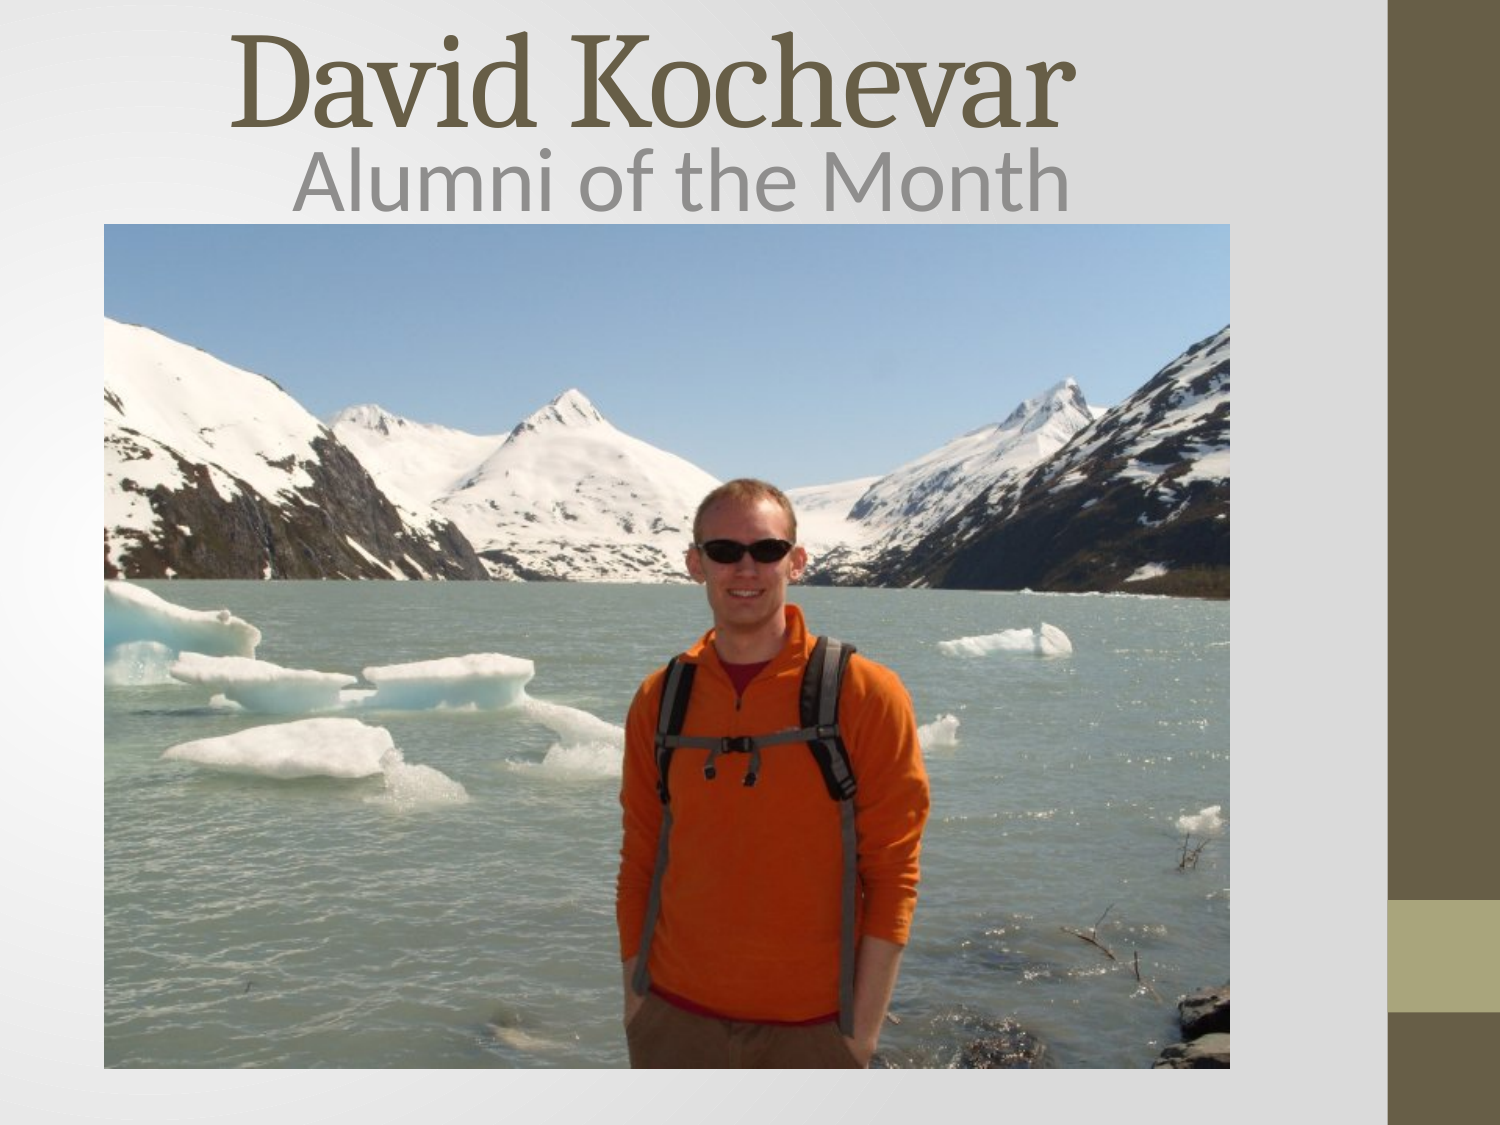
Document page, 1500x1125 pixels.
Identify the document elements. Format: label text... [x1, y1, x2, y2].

subtitle Alumni of the Month [277, 112, 1338, 288]
title David Kochevar [212, 0, 1450, 163]
picture [103, 224, 1230, 1070]
